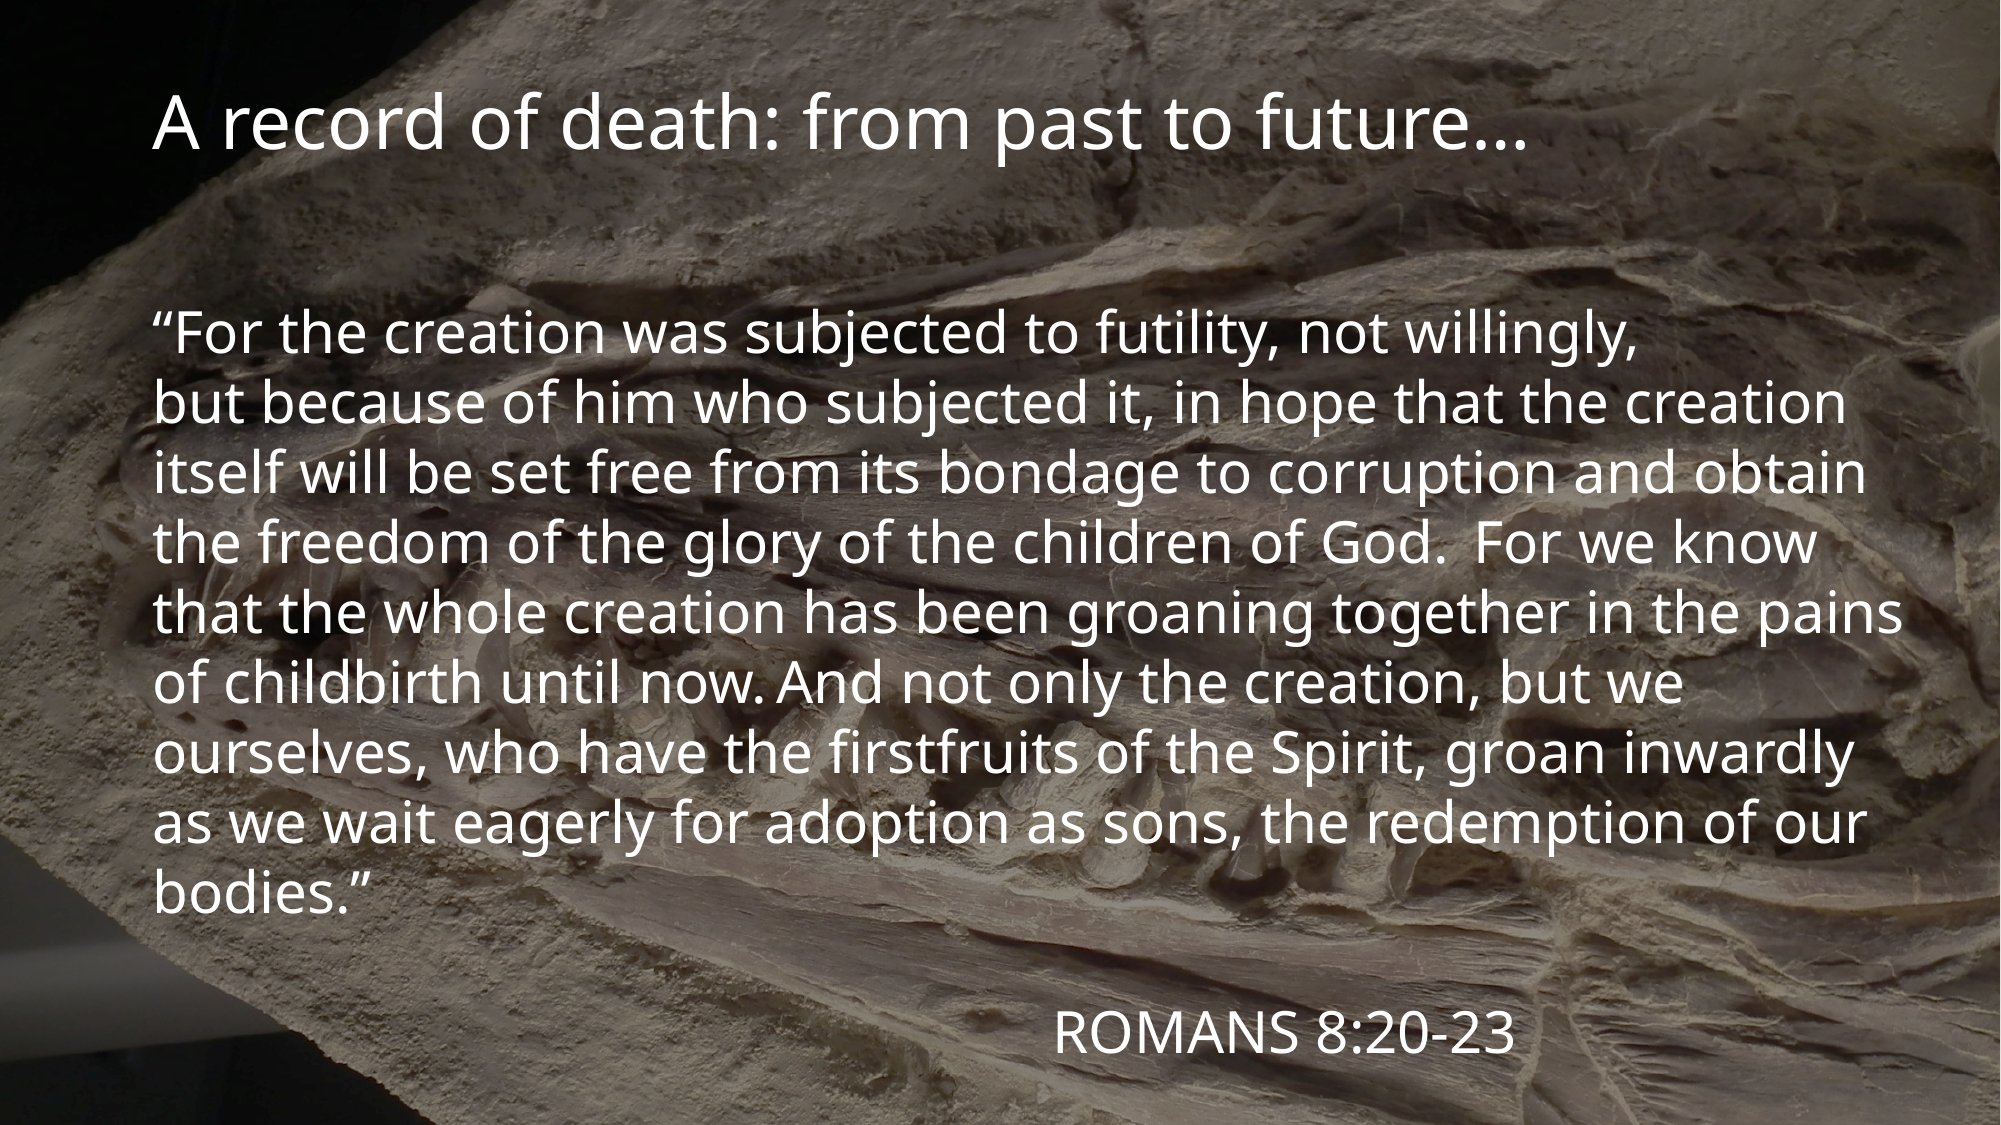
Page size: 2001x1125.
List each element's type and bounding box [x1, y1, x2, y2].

list [0, 0, 2000, 1125]
